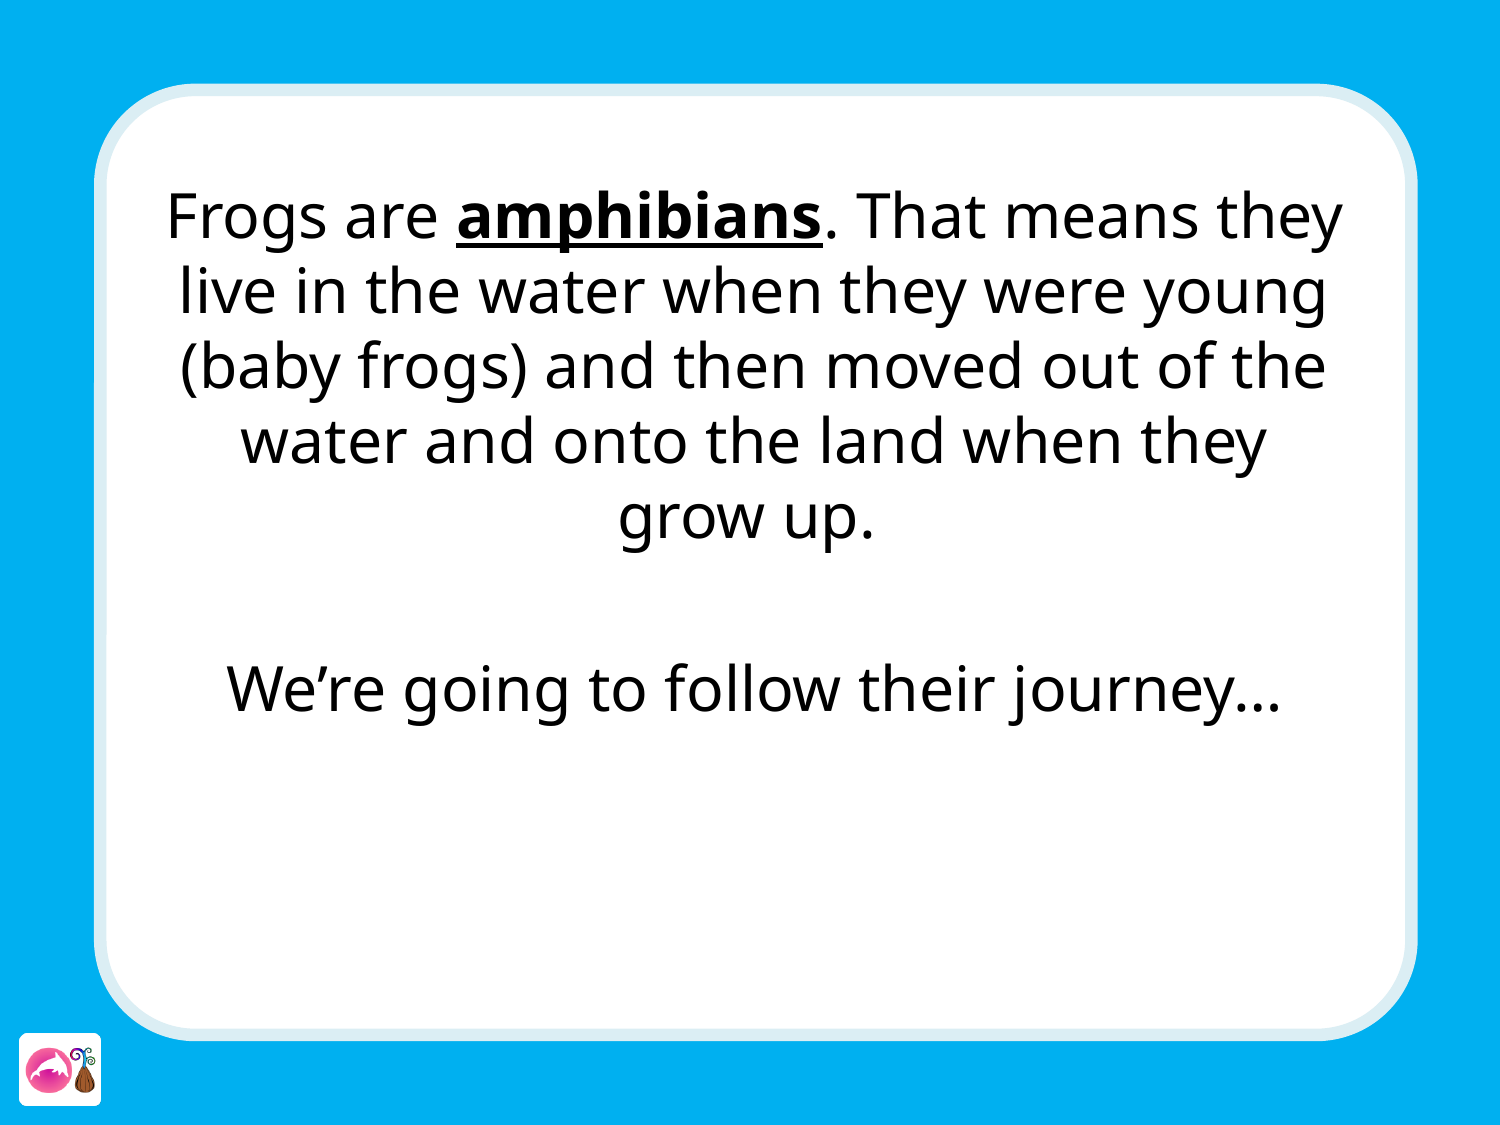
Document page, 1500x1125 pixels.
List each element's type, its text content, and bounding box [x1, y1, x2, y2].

picture [20, 1034, 100, 1105]
text_box Frogs are amphibians. That means they live in the water when they were young (baby frogs) and then moved out of the water and onto the land when they grow up. [149, 168, 1360, 559]
text_box [98, 87, 1414, 1038]
text_box We’re going to follow their journey… [149, 641, 1360, 732]
picture [94, 84, 1417, 1041]
